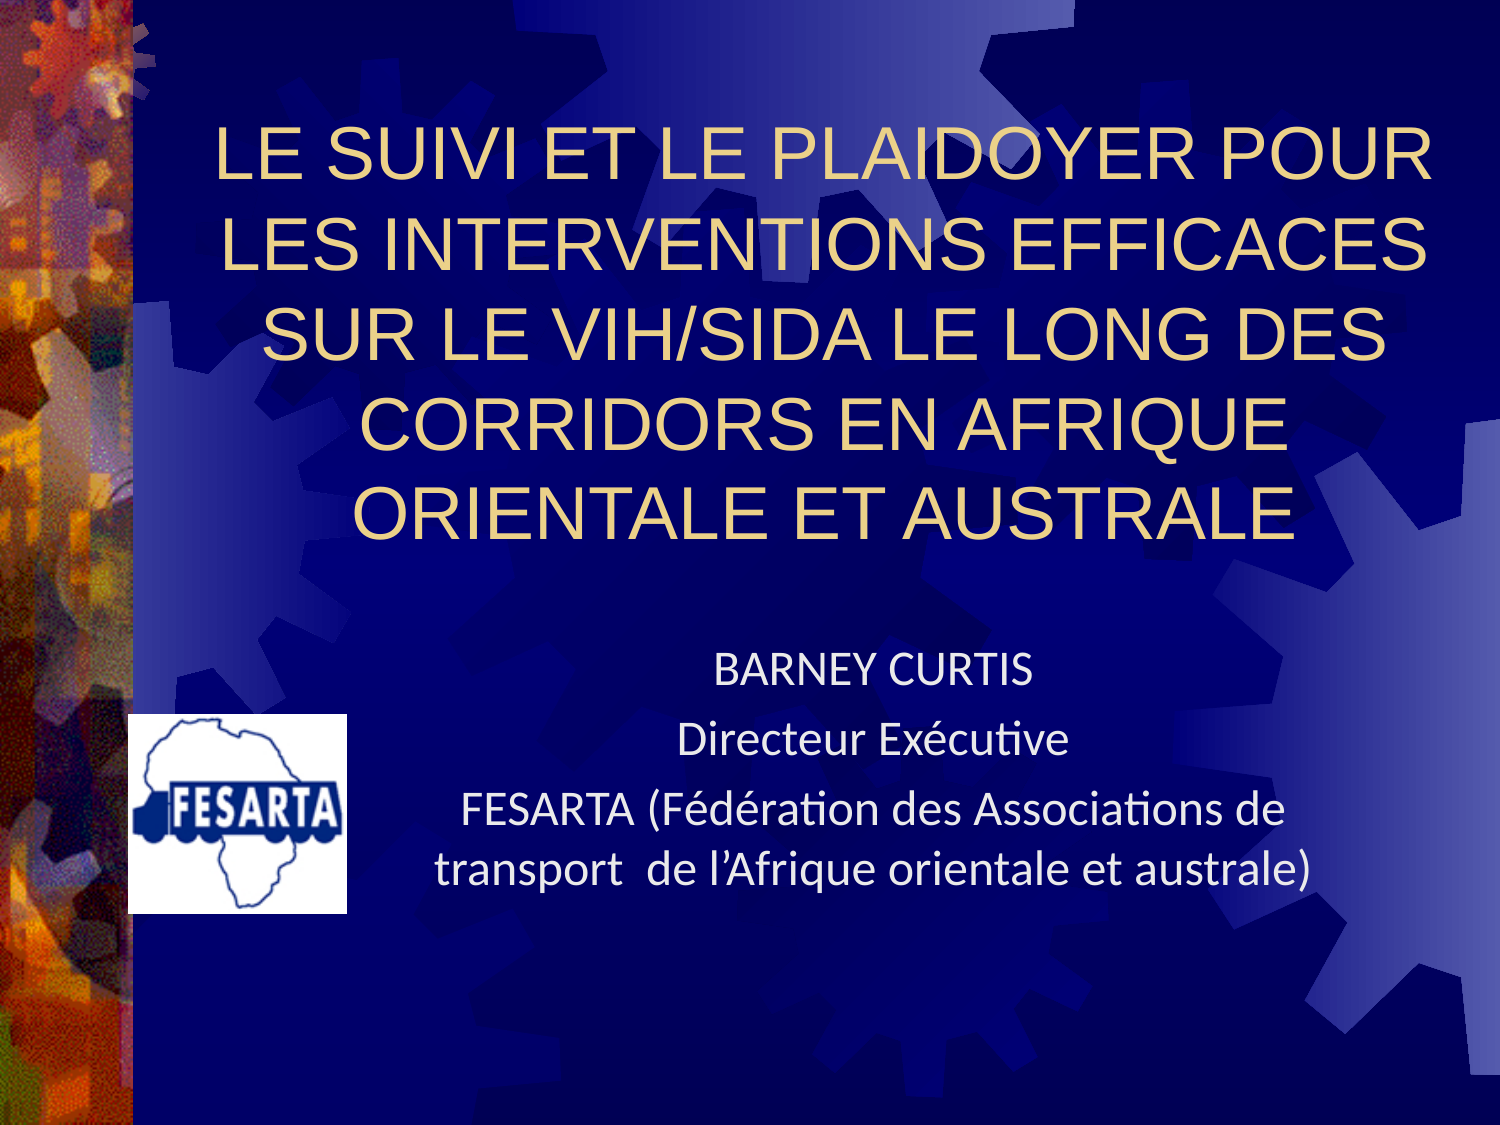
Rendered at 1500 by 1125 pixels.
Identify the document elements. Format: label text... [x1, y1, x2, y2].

subtitle BARNEY CURTIS Directeur Exécutive FESARTA (Fédération des Associations de transport de l’Afrique orientale et australe) [348, 627, 1399, 1125]
title LE SUIVI ET LE PLAIDOYER POUR LES INTERVENTIONS EFFICACES SUR LE VIH/SIDA LE LONG DES CORRIDORS EN AFRIQUE ORIENTALE ET AUSTRALE [187, 374, 1463, 563]
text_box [128, 714, 347, 915]
picture [0, 0, 133, 1125]
